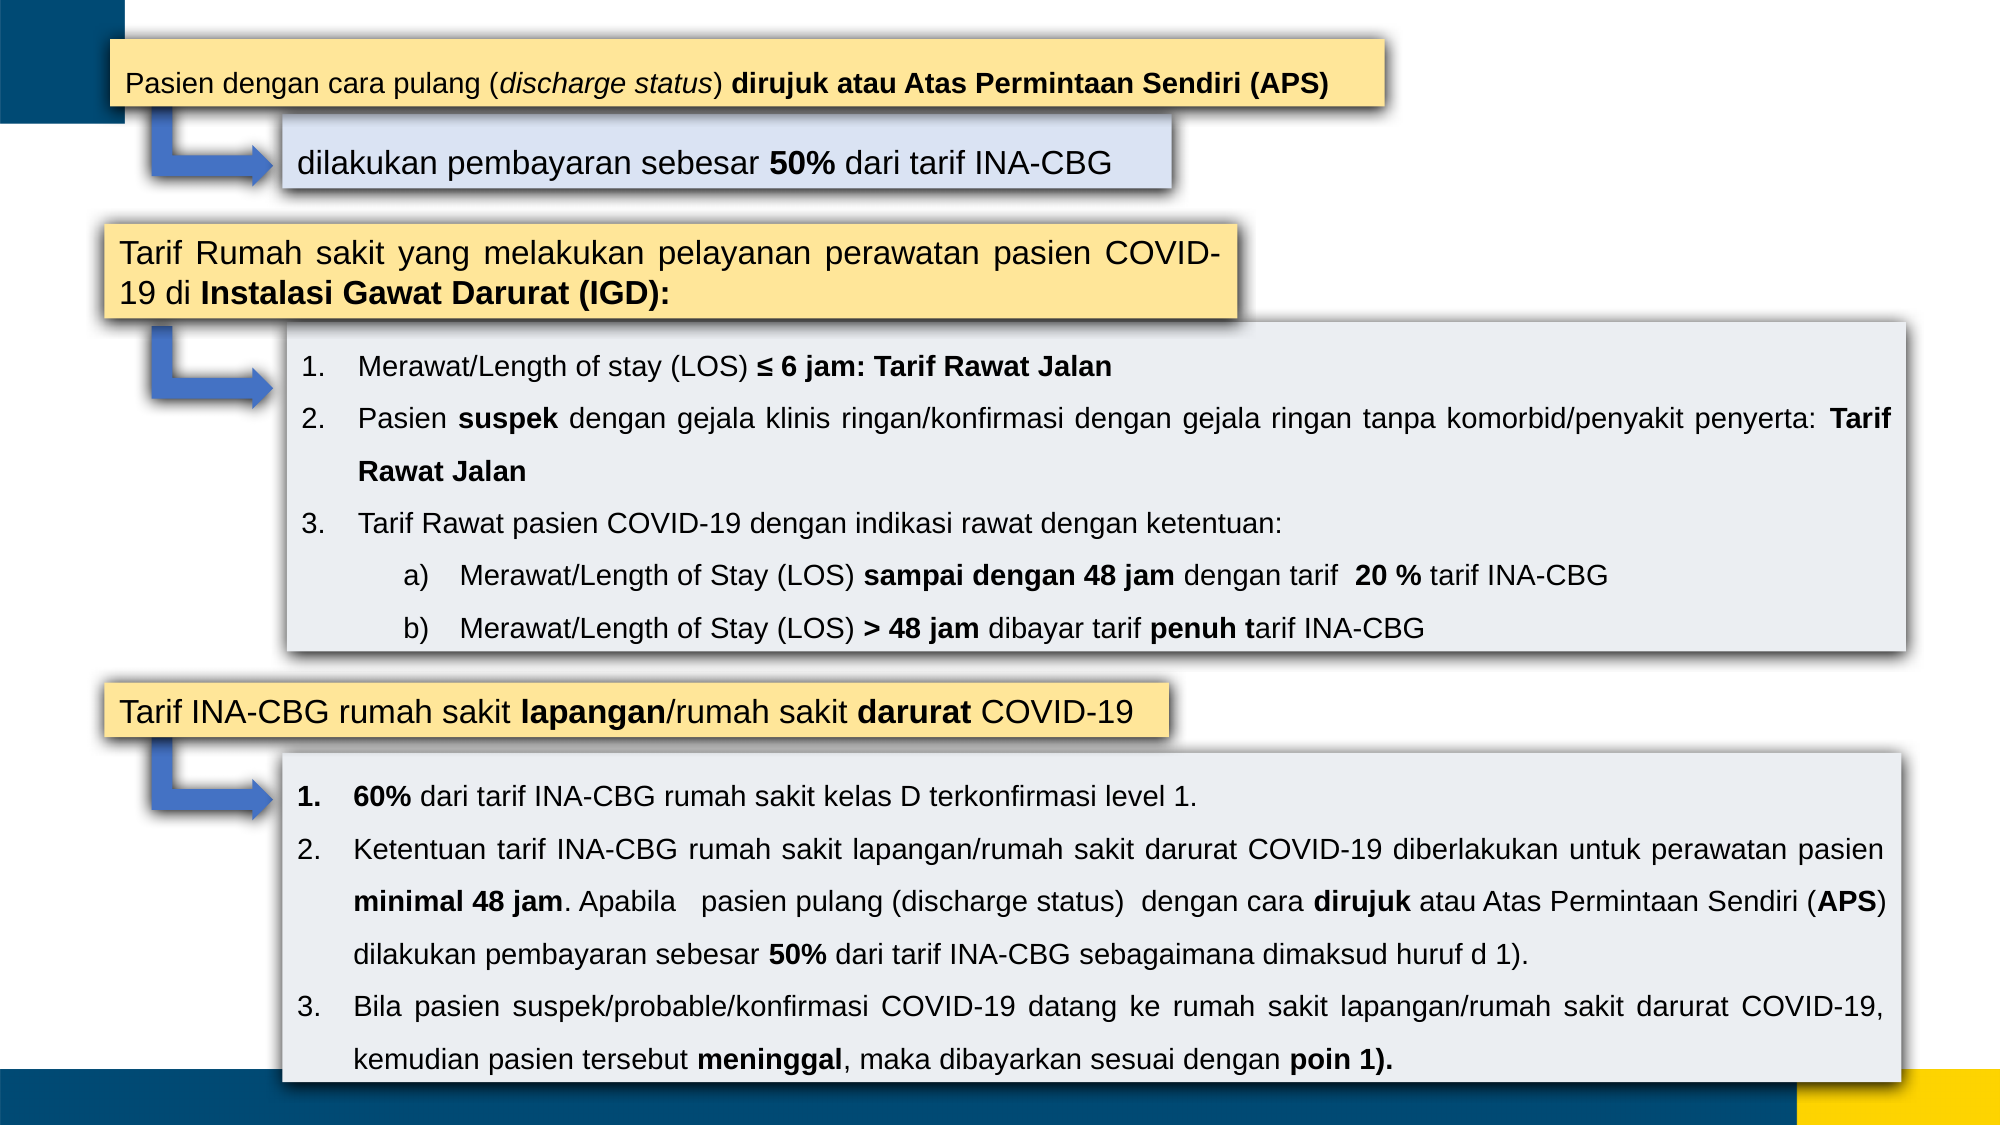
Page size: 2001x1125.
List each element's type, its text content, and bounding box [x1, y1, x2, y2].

text_box [150, 339, 271, 412]
text_box Tarif INA-CBG rumah sakit lapangan/rumah sakit darurat COVID-19 [104, 682, 1169, 738]
text_box Tarif Rumah sakit yang melakukan pelayanan perawatan pasien COVID-19 di Instalasi Gawat Darurat (IGD): [104, 223, 1238, 319]
text_box [150, 756, 267, 823]
picture [0, 1069, 2000, 1125]
text_box [150, 126, 268, 189]
text_box 60% dari tarif INA-CBG rumah sakit kelas D terkonfirmasi level 1. Ketentuan tarif INA-CBG rumah sakit lapangan/rumah sakit darurat COVID-19 diberlakukan untuk perawatan pasien minimal 48 jam. Apabila pasien pulang (discharge status) dengan cara dirujuk atau Atas Permintaan Sendiri (APS) dilakukan pembayaran sebesar 50% dari tarif INA-CBG sebagaimana dimaksud huruf d 1). Bila pasien suspek/probable/konfirmasi COVID-19 datang ke rumah sakit lapangan/rumah sakit darurat COVID-19, kemudian pasien tersebut meninggal, maka dibayarkan sesuai dengan poin 1). [282, 752, 1902, 1069]
text_box dilakukan pembayaran sebesar 50% dari tarif INA-CBG [282, 126, 1172, 189]
picture [0, 0, 125, 124]
text_box Merawat/Length of stay (LOS) ≤ 6 jam: Tarif Rawat Jalan Pasien suspek dengan gejala klinis ringan/konfirmasi dengan gejala ringan tanpa komorbid/penyakit penyerta: Tarif Rawat Jalan Tarif Rawat pasien COVID-19 dengan indikasi rawat dengan ketentuan: Merawat/Length of Stay (LOS) sampai dengan 48 jam dengan tarif 20 % tarif INA-CBG Merawat/Length of Stay (LOS) > 48 jam dibayar tarif penuh tarif INA-CBG [286, 322, 1906, 652]
text_box Pasien dengan cara pulang (discharge status) dirujuk atau Atas Permintaan Sendiri (APS) [125, 39, 1385, 107]
